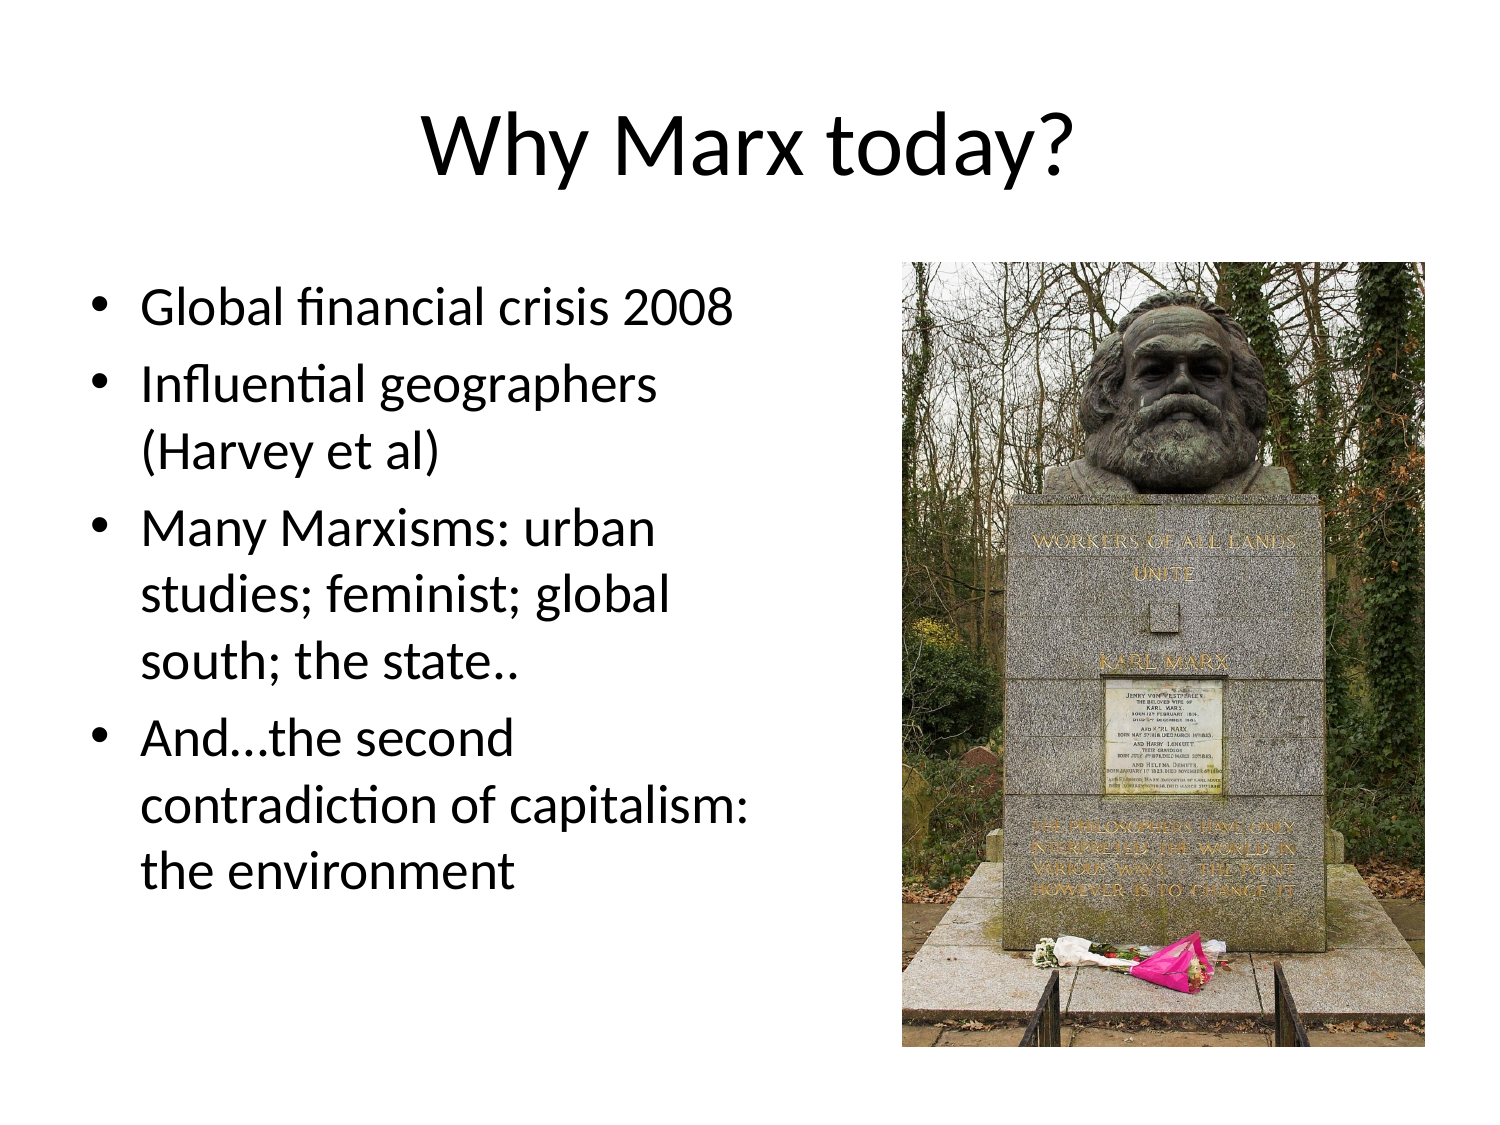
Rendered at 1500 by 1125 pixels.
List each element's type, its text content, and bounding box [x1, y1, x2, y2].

title Why Marx today? [75, 45, 1425, 233]
list Global financial crisis 2008 Influential geographers (Harvey et al) Many Marxisms: urban studies; feminist; global south; the state.. And…the second contradiction of capitalism: the environment [75, 262, 768, 1005]
picture [902, 262, 1426, 1047]
